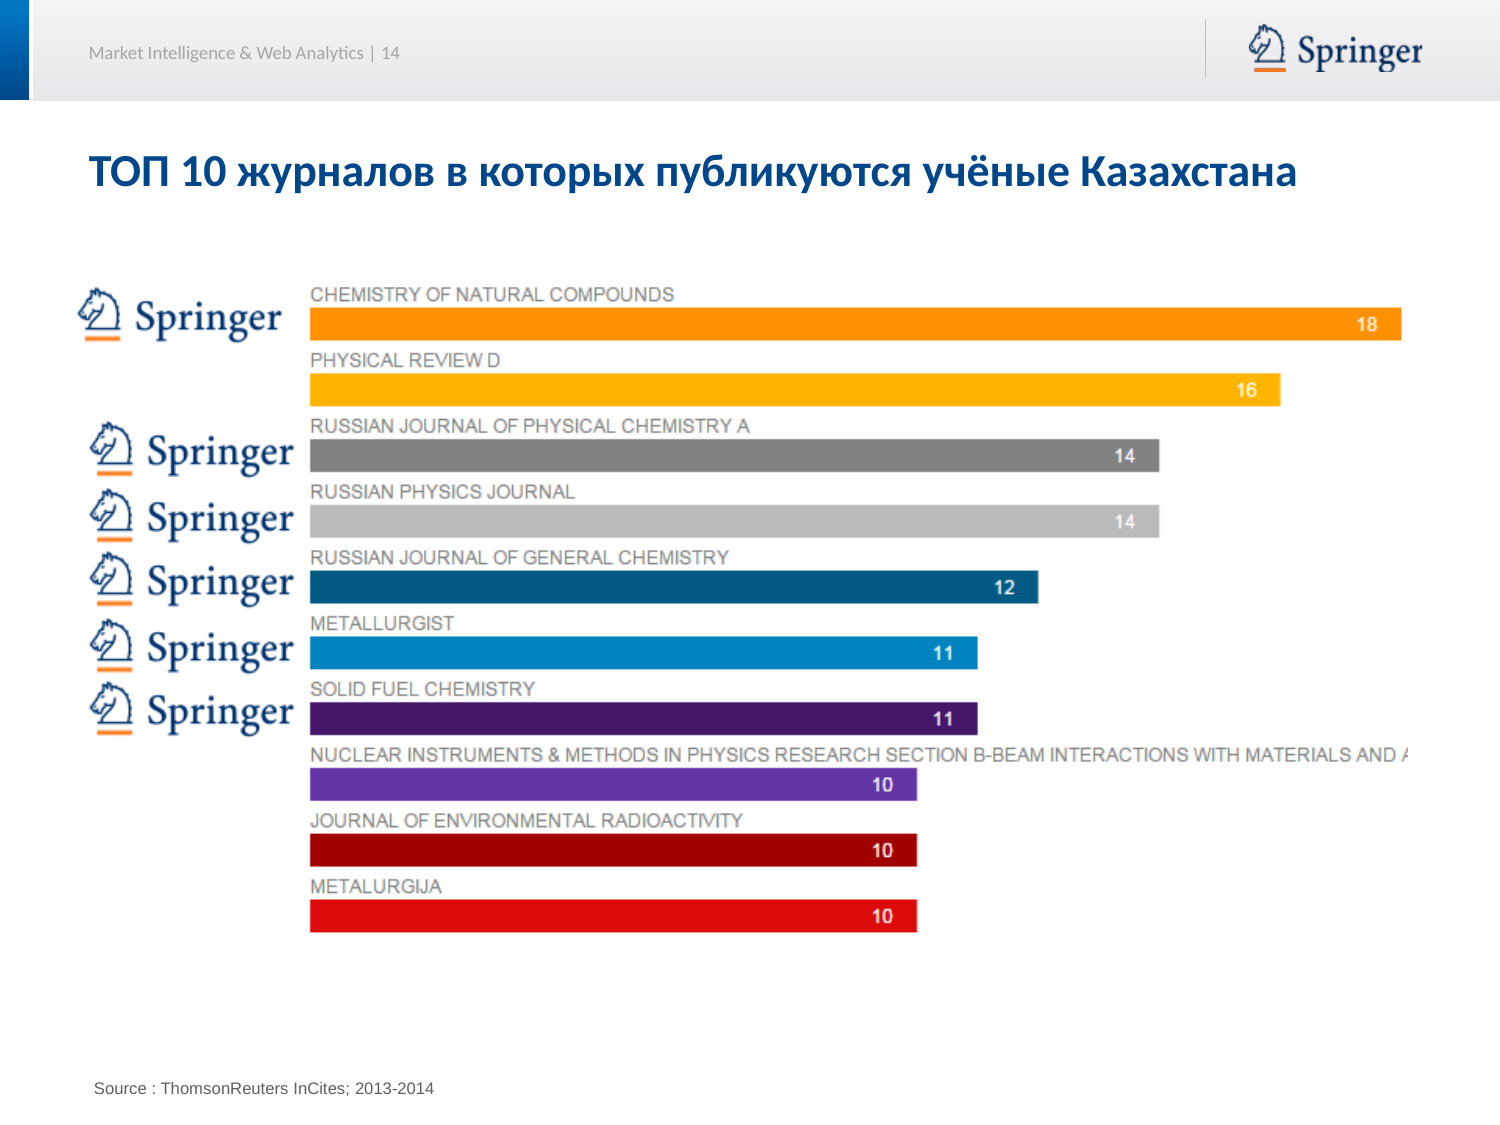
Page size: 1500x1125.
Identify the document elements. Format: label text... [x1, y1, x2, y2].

title ТОП 10 журналов в которых публикуются учёные Казахстана [88, 147, 1400, 197]
text_box Source : ThomsonReuters InCites; 2013-2014 [79, 1070, 450, 1106]
picture [76, 286, 290, 351]
picture [33, 0, 1500, 101]
picture [87, 275, 1408, 953]
